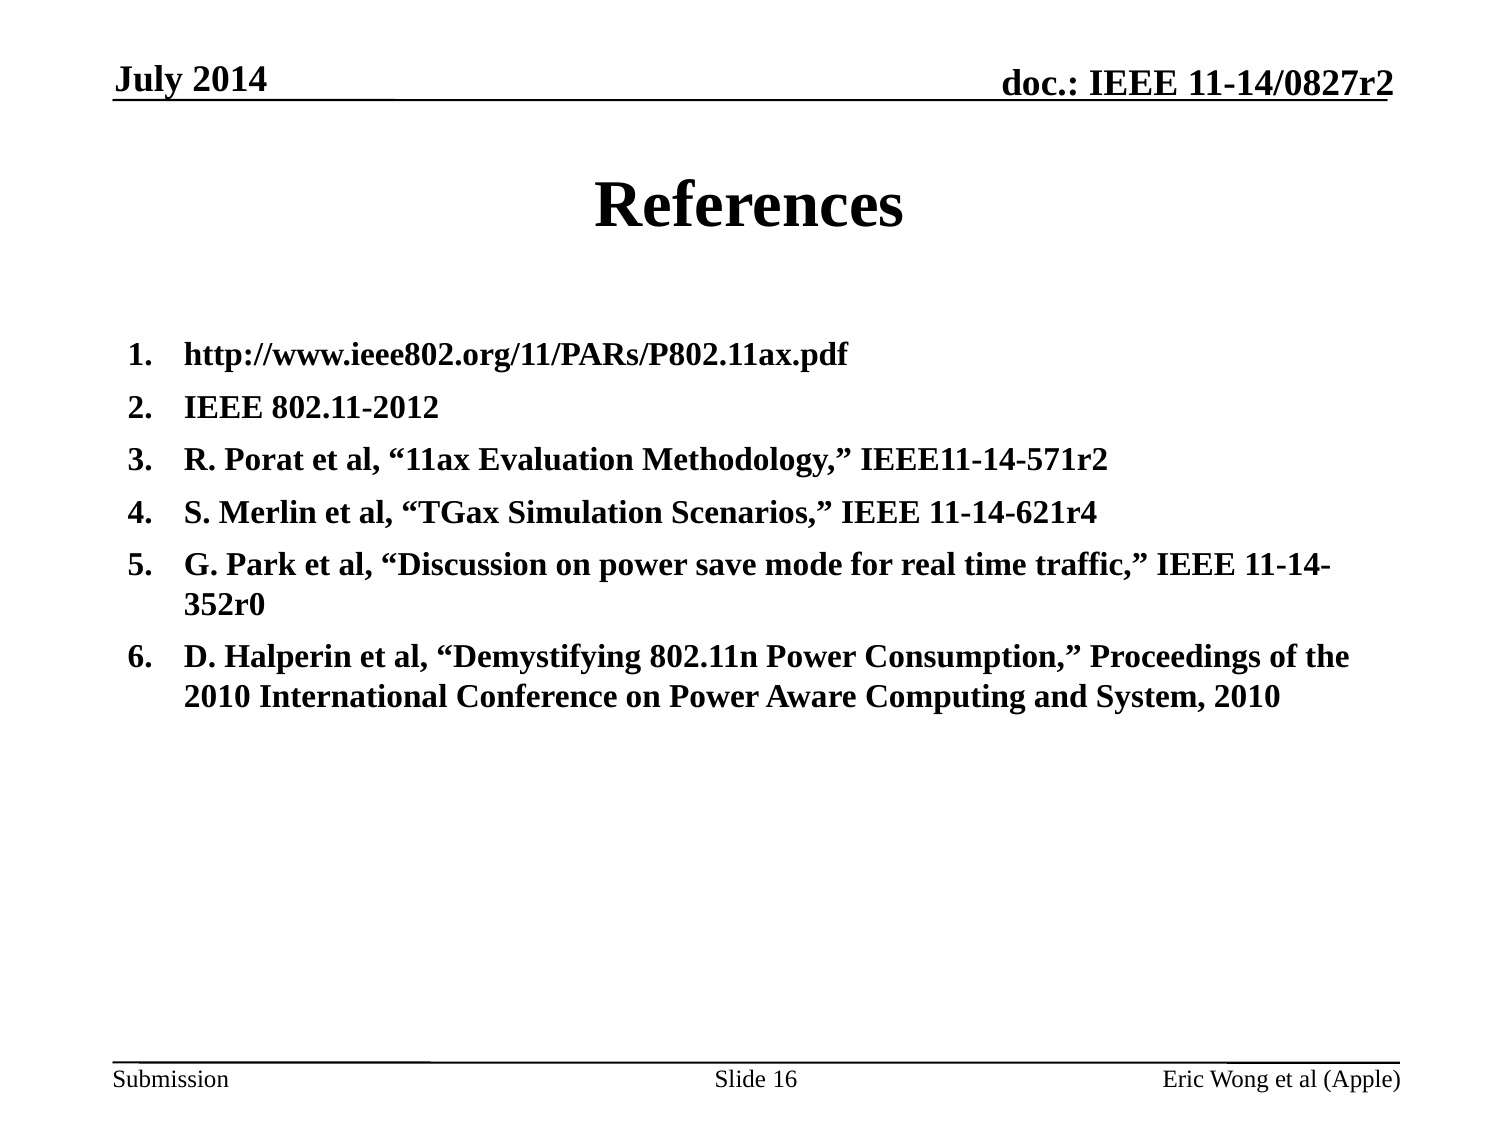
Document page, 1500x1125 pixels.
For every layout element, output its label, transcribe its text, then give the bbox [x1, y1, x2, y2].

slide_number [114, 54, 423, 100]
title References [112, 112, 1388, 288]
footer Eric Wong et al (Apple) [878, 1061, 1402, 1093]
slide_number Slide 16 [712, 1061, 800, 1123]
list http://www.ieee802.org/11/PARs/P802.11ax.pdf IEEE 802.11-2012 R. Porat et al, “11ax Evaluation Methodology,” IEEE11-14-571r2 S. Merlin et al, “TGax Simulation Scenarios,” IEEE 11-14-621r4 G. Park et al, “Discussion on power save mode for real time traffic,” IEEE 11-14-352r0 D. Halperin et al, “Demystifying 802.11n Power Consumption,” Proceedings of the 2010 International Conference on Power Aware Computing and System, 2010 [112, 324, 1388, 1000]
